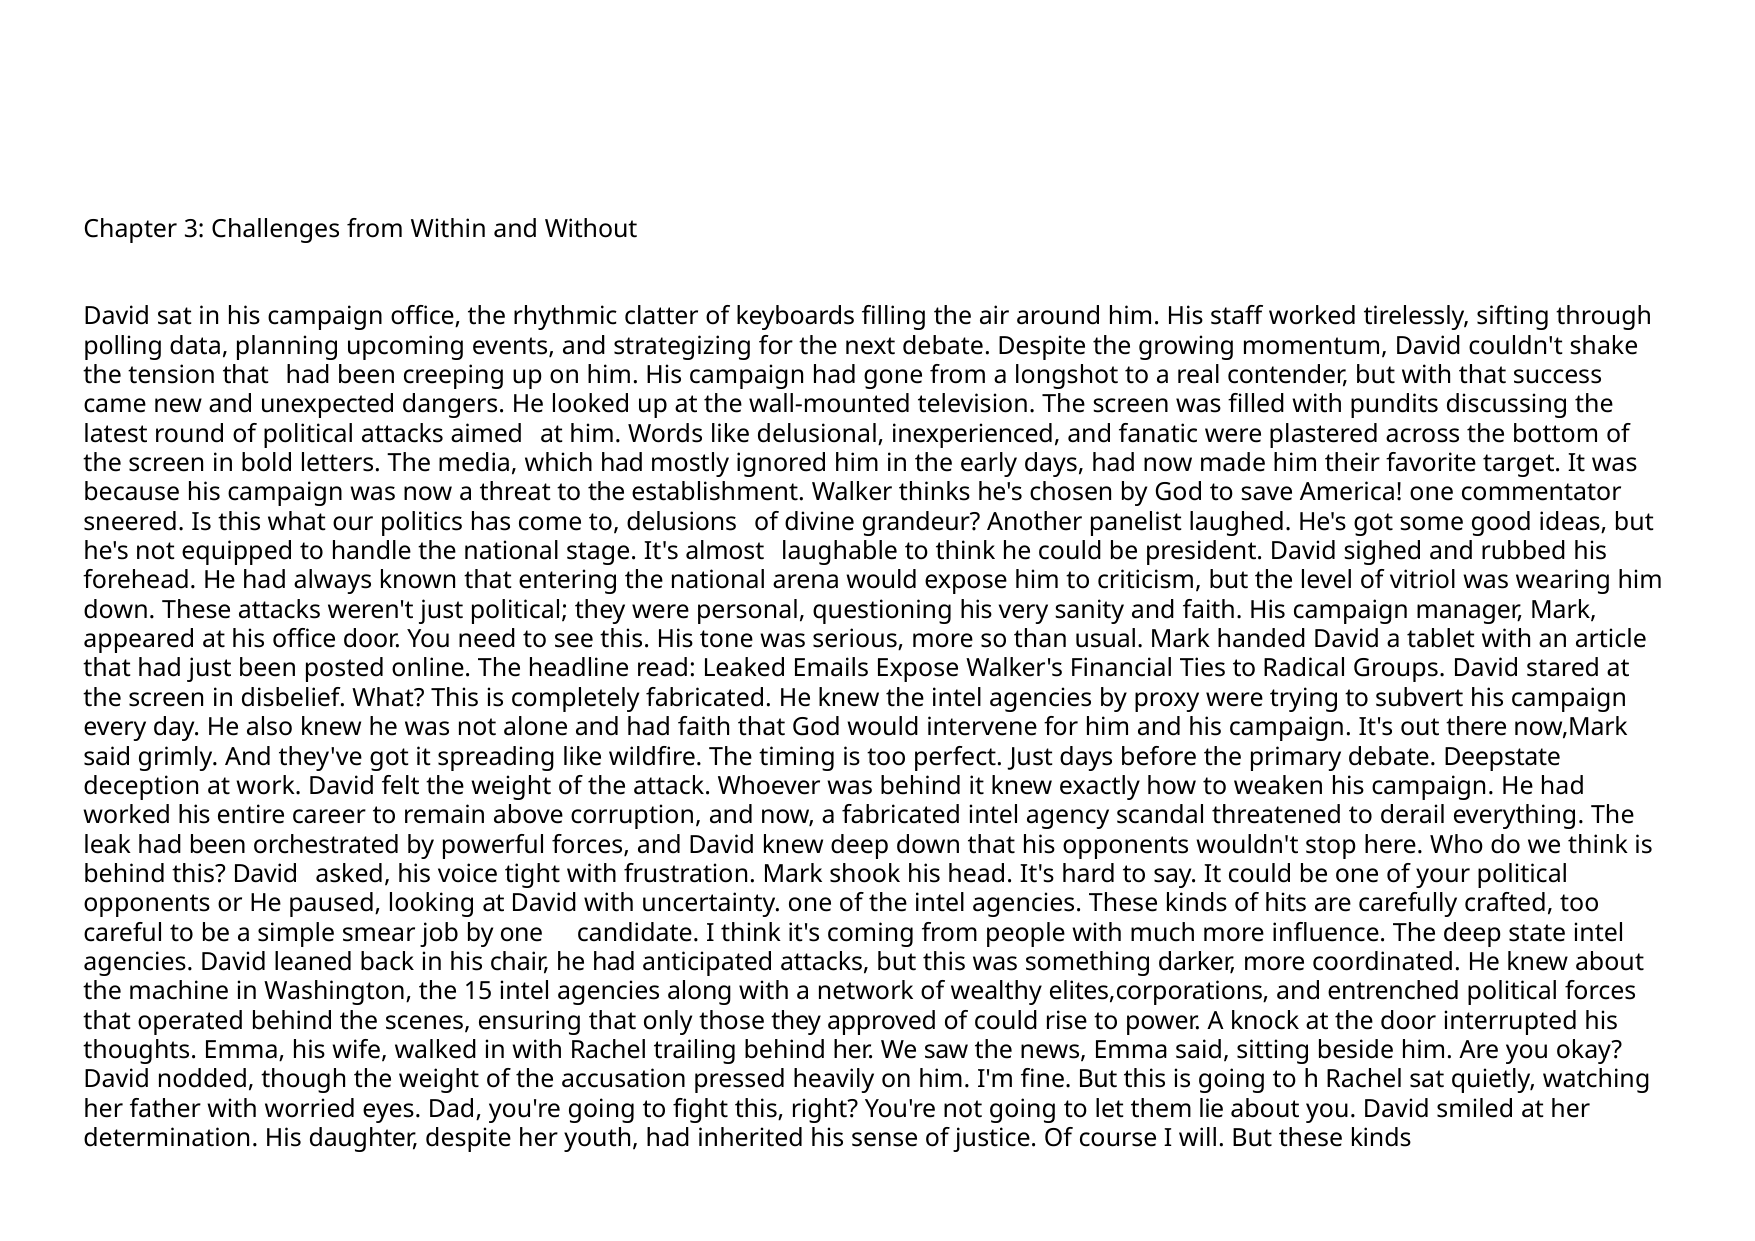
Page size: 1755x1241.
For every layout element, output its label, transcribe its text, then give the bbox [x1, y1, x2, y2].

text_box Chapter 3: Challenges from Within and Without David sat in his campaign office, the rhythmic clatter of keyboards filling the air around him. His staff worked tirelessly, sifting through polling data, planning upcoming events, and strategizing for the next debate. Despite the growing momentum, David couldn't shake the tension that had been creeping up on him. His campaign had gone from a longshot to a real contender, but with that success came new and unexpected dangers. He looked up at the wall-mounted television. The screen was filled with pundits discussing the latest round of political attacks aimed at him. Words like delusional, inexperienced, and fanatic were plastered across the bottom of the screen in bold letters. The media, which had mostly ignored him in the early days, had now made him their favorite target. It was because his campaign was now a threat to the establishment. Walker thinks he's chosen by God to save America! one commentator sneered. Is this what our politics has come to, delusions of divine grandeur? Another panelist laughed. He's got some good ideas, but he's not equipped to handle the national stage. It's almost laughable to think he could be president. David sighed and rubbed his forehead. He had always known that entering the national arena would expose him to criticism, but the level of vitriol was wearing him down. These attacks weren't just political; they were personal, questioning his very sanity and faith. His campaign manager, Mark, appeared at his office door. You need to see this. His tone was serious, more so than usual. Mark handed David a tablet with an article that had just been posted online. The headline read: Leaked Emails Expose Walker's Financial Ties to Radical Groups. David stared at the screen in disbelief. What? This is completely fabricated. He knew the intel agencies by proxy were trying to subvert his campaign every day. He also knew he was not alone and had faith that God would intervene for him and his campaign. It's out there now,Mark said grimly. And they've got it spreading like wildfire. The timing is too perfect. Just days before the primary debate. Deepstate deception at work. David felt the weight of the attack. Whoever was behind it knew exactly how to weaken his campaign. He had worked his entire career to remain above corruption, and now, a fabricated intel agency scandal threatened to derail everything. The leak had been orchestrated by powerful forces, and David knew deep down that his opponents wouldn't stop here. Who do we think is behind this? David asked, his voice tight with frustration. Mark shook his head. It's hard to say. It could be one of your political opponents or He paused, looking at David with uncertainty. one of the intel agencies. These kinds of hits are carefully crafted, too careful to be a simple smear job by one candidate. I think it's coming from people with much more influence. The deep state intel agencies. David leaned back in his chair, he had anticipated attacks, but this was something darker, more coordinated. He knew about the machine in Washington, the 15 intel agencies along with a network of wealthy elites,corporations, and entrenched political forces that operated behind the scenes, ensuring that only those they approved of could rise to power. A knock at the door interrupted his thoughts. Emma, his wife, walked in with Rachel trailing behind her. We saw the news, Emma said, sitting beside him. Are you okay? David nodded, though the weight of the accusation pressed heavily on him. I'm fine. But this is going to h Rachel sat quietly, watching her father with worried eyes. Dad, you're going to fight this, right? You're not going to let them lie about you. David smiled at her determination. His daughter, despite her youth, had inherited his sense of justice. Of course I will. But these kinds [81, 210, 1673, 1152]
